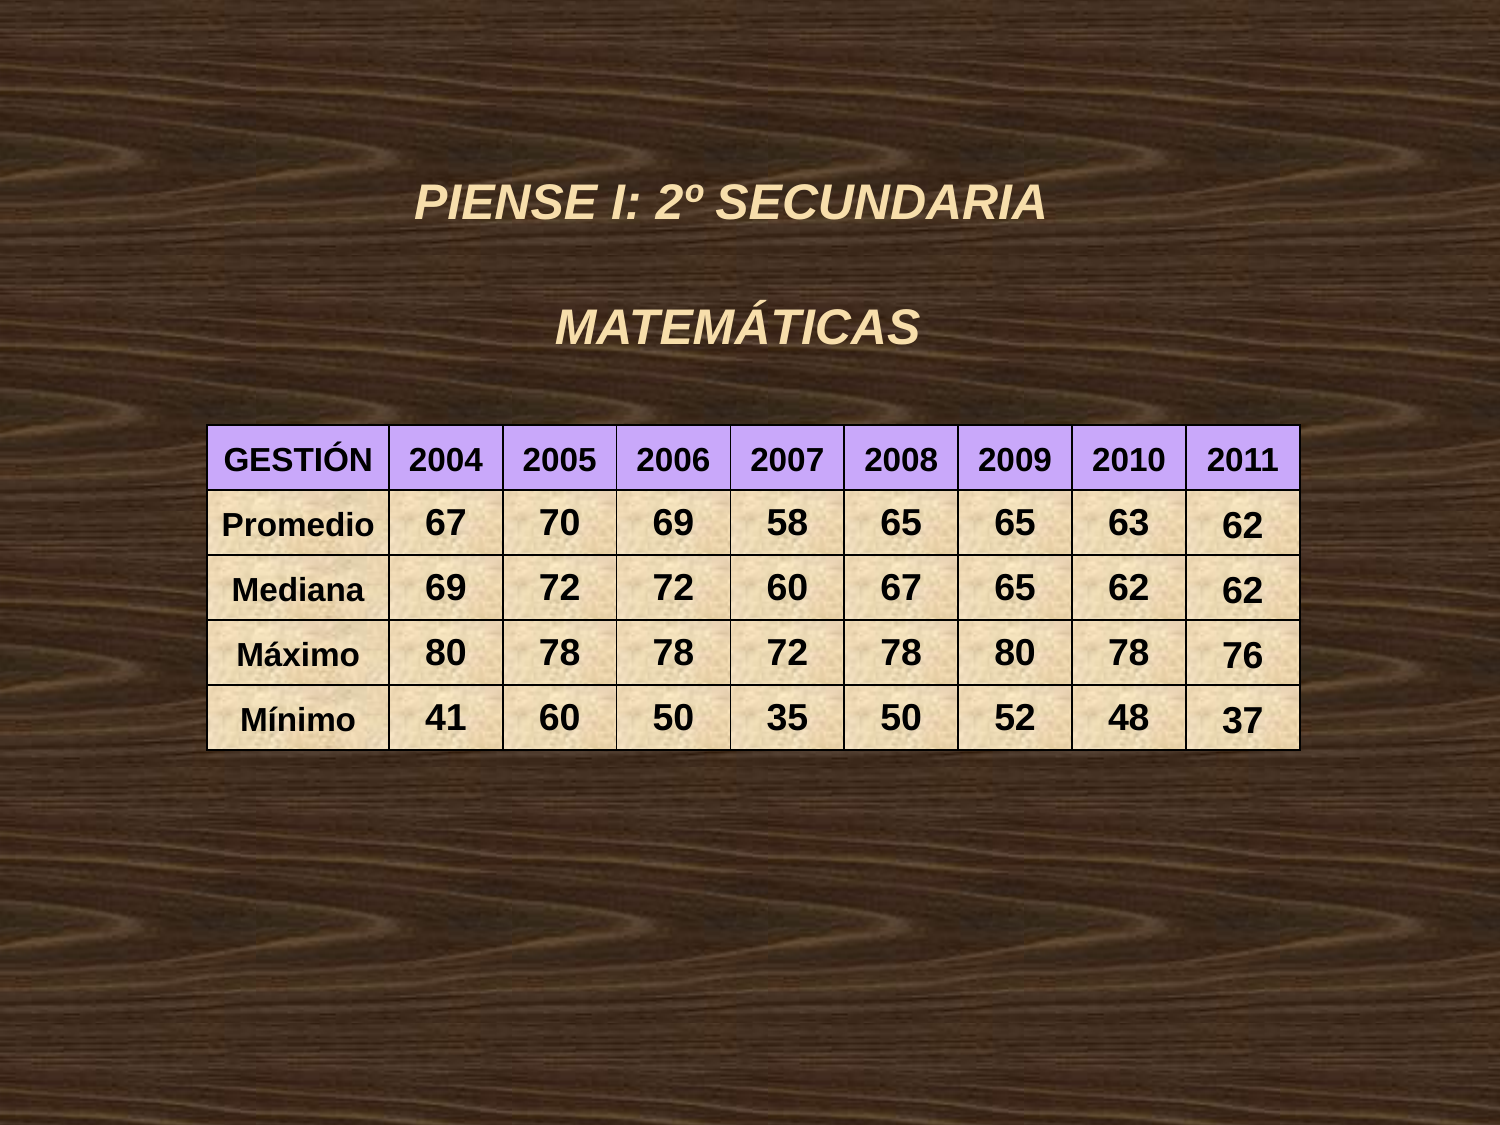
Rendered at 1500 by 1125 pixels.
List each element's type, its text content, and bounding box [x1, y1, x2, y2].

table_cell 52 [959, 686, 1071, 749]
table_cell 41 [390, 686, 502, 749]
table_cell 58 [731, 491, 843, 554]
table_header 2005 [504, 426, 616, 489]
table_cell Promedio [208, 491, 388, 554]
table_cell 50 [617, 686, 730, 749]
table_cell 69 [617, 491, 730, 554]
table_cell 48 [1073, 686, 1185, 749]
table_cell 37 [1187, 686, 1299, 749]
table_header 2011 [1187, 426, 1299, 489]
table_cell 70 [504, 491, 616, 554]
text_box PIENSE I: 2º SECUNDARIA [387, 162, 1075, 238]
table_cell 63 [1073, 491, 1185, 554]
table_cell 67 [845, 556, 957, 619]
table_cell Mediana [208, 556, 388, 619]
table_cell 78 [845, 621, 957, 684]
table_cell 60 [731, 556, 843, 619]
table_cell 35 [731, 686, 843, 749]
table_cell 65 [845, 491, 957, 554]
table_cell Mínimo [208, 686, 388, 749]
table_header 2007 [731, 426, 843, 489]
table_header 2010 [1073, 426, 1185, 489]
table_cell 78 [617, 621, 730, 684]
table_header 2008 [845, 426, 957, 489]
text_box MATEMÁTICAS [512, 287, 963, 363]
table_cell 72 [731, 621, 843, 684]
table_cell 62 [1187, 491, 1299, 554]
table_cell 76 [1187, 621, 1299, 684]
table_header 2006 [617, 426, 730, 489]
table_cell 62 [1187, 556, 1299, 619]
table_header GESTIÓN [208, 426, 388, 489]
table_cell 65 [959, 556, 1071, 619]
table_cell 65 [959, 491, 1071, 554]
table_cell 50 [845, 686, 957, 749]
table_cell 78 [1073, 621, 1185, 684]
table_cell 72 [504, 556, 616, 619]
table_cell 60 [504, 686, 616, 749]
table_cell 80 [959, 621, 1071, 684]
table_cell 69 [390, 556, 502, 619]
table_cell 80 [390, 621, 502, 684]
table_cell 62 [1073, 556, 1185, 619]
table_cell Máximo [208, 621, 388, 684]
table_cell 72 [617, 556, 730, 619]
table_header 2004 [390, 426, 502, 489]
picture [0, 0, 1500, 1125]
table_cell 78 [504, 621, 616, 684]
table_cell 67 [390, 491, 502, 554]
table_header 2009 [959, 426, 1071, 489]
